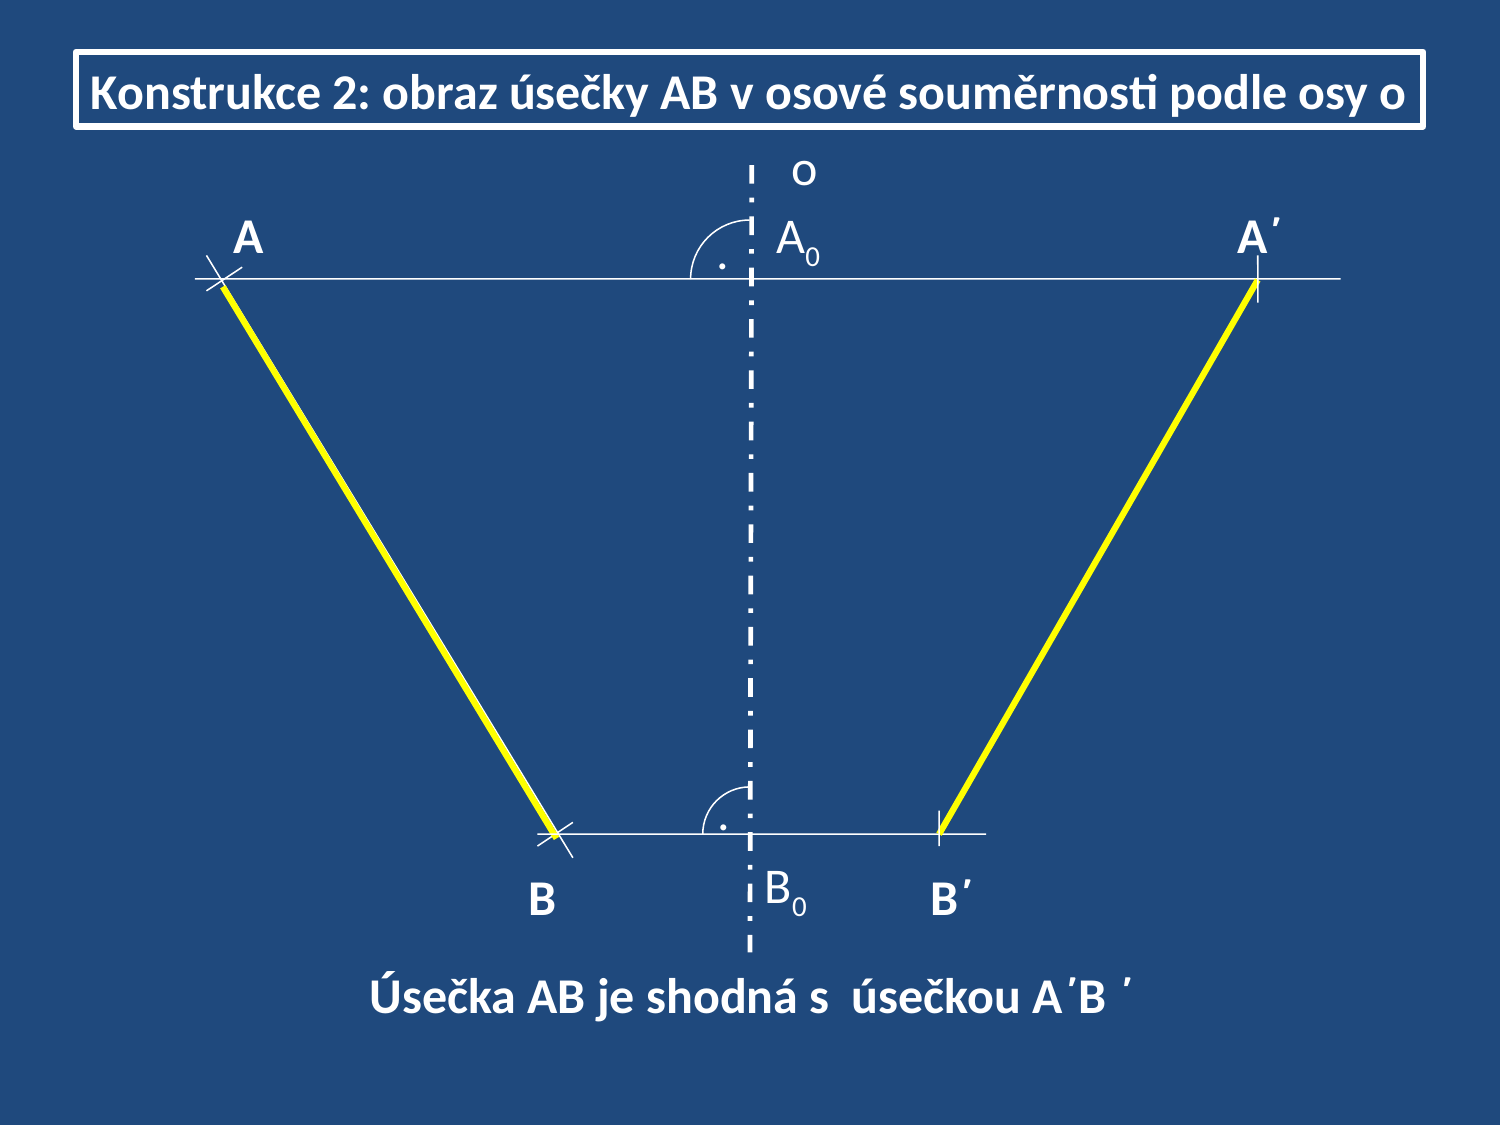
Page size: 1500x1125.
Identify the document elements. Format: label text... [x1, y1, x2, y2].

text_box . [702, 786, 750, 835]
text_box B΄ [915, 857, 998, 933]
text_box o [776, 127, 848, 203]
text_box B [513, 857, 585, 933]
text_box A0 [761, 196, 857, 280]
text_box A΄ [1222, 196, 1317, 272]
text_box Úsečka AB je shodná s úsečkou A΄B ΄ [354, 955, 1176, 1031]
text_box B0 [750, 846, 857, 929]
text_box A [218, 196, 278, 272]
text_box . [690, 220, 750, 280]
text_box Konstrukce 2: obraz úsečky AB v osové souměrnosti podle osy o [76, 51, 1424, 127]
